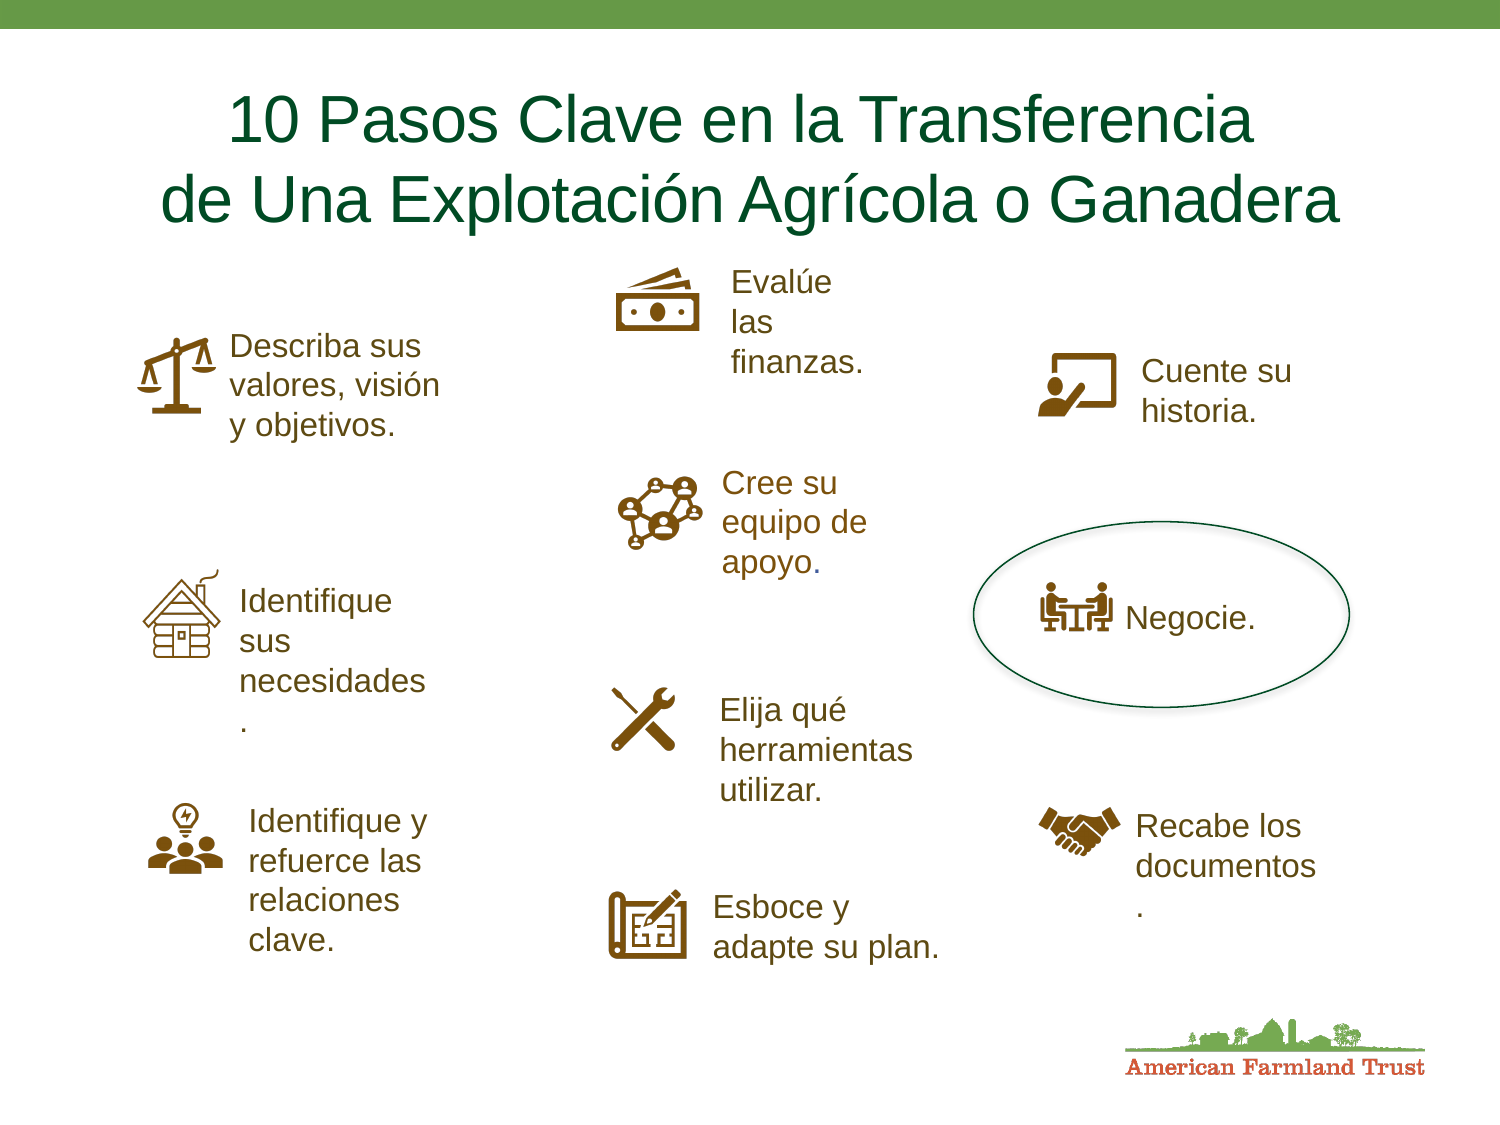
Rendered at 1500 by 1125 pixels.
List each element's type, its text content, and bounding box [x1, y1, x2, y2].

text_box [136, 567, 449, 671]
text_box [127, 316, 469, 453]
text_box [612, 252, 888, 350]
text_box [1030, 561, 1301, 652]
picture [1125, 1018, 1425, 1075]
text_box [972, 520, 1351, 709]
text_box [611, 453, 932, 590]
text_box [605, 680, 959, 778]
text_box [1034, 331, 1395, 438]
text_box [602, 877, 968, 975]
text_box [136, 791, 488, 928]
title 10 Pasos Clave en la Transferencia de Una Explotación Agrícola o Ganadera [75, 78, 1425, 233]
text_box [1034, 786, 1334, 893]
